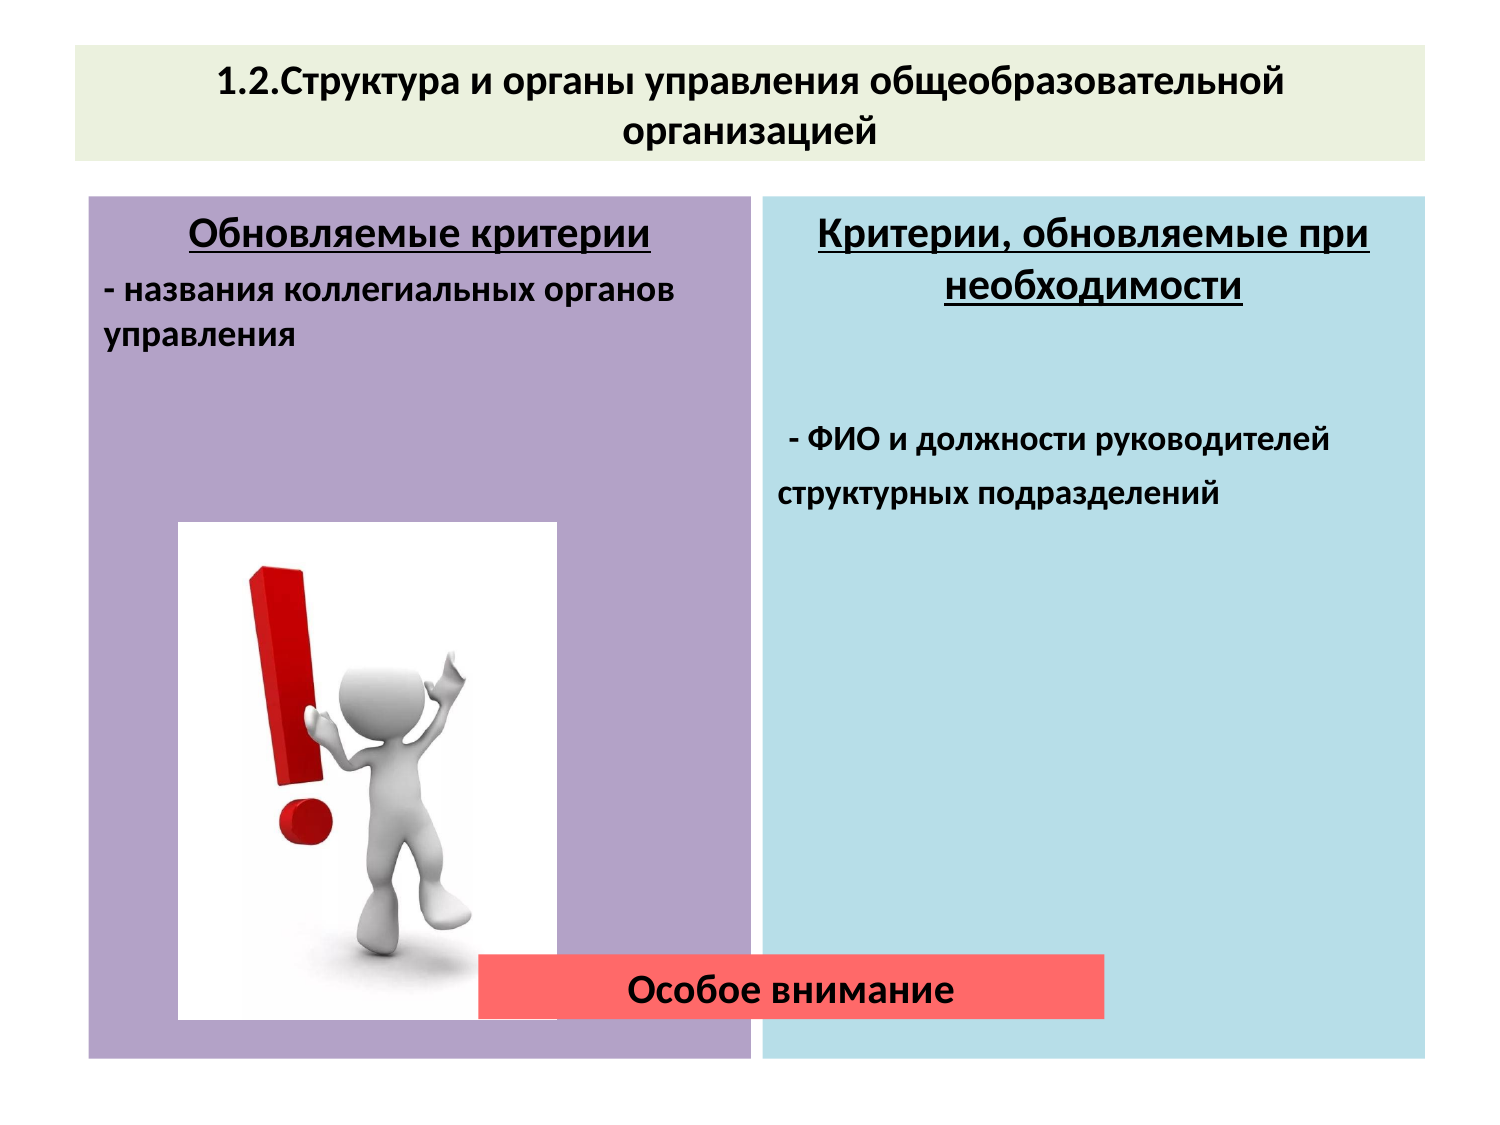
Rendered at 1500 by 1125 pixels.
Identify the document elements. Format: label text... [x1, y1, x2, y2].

text_box Особое внимание [560, 954, 1105, 1020]
list Критерии, обновляемые при необходимости - ФИО и должности руководителей структурных подразделений [762, 196, 1425, 1059]
list Обновляемые критерии - названия коллегиальных органов управления [88, 196, 751, 1059]
picture [177, 522, 557, 1021]
title 1.2.Структура и органы управления общеобразовательной организацией [75, 45, 1425, 161]
